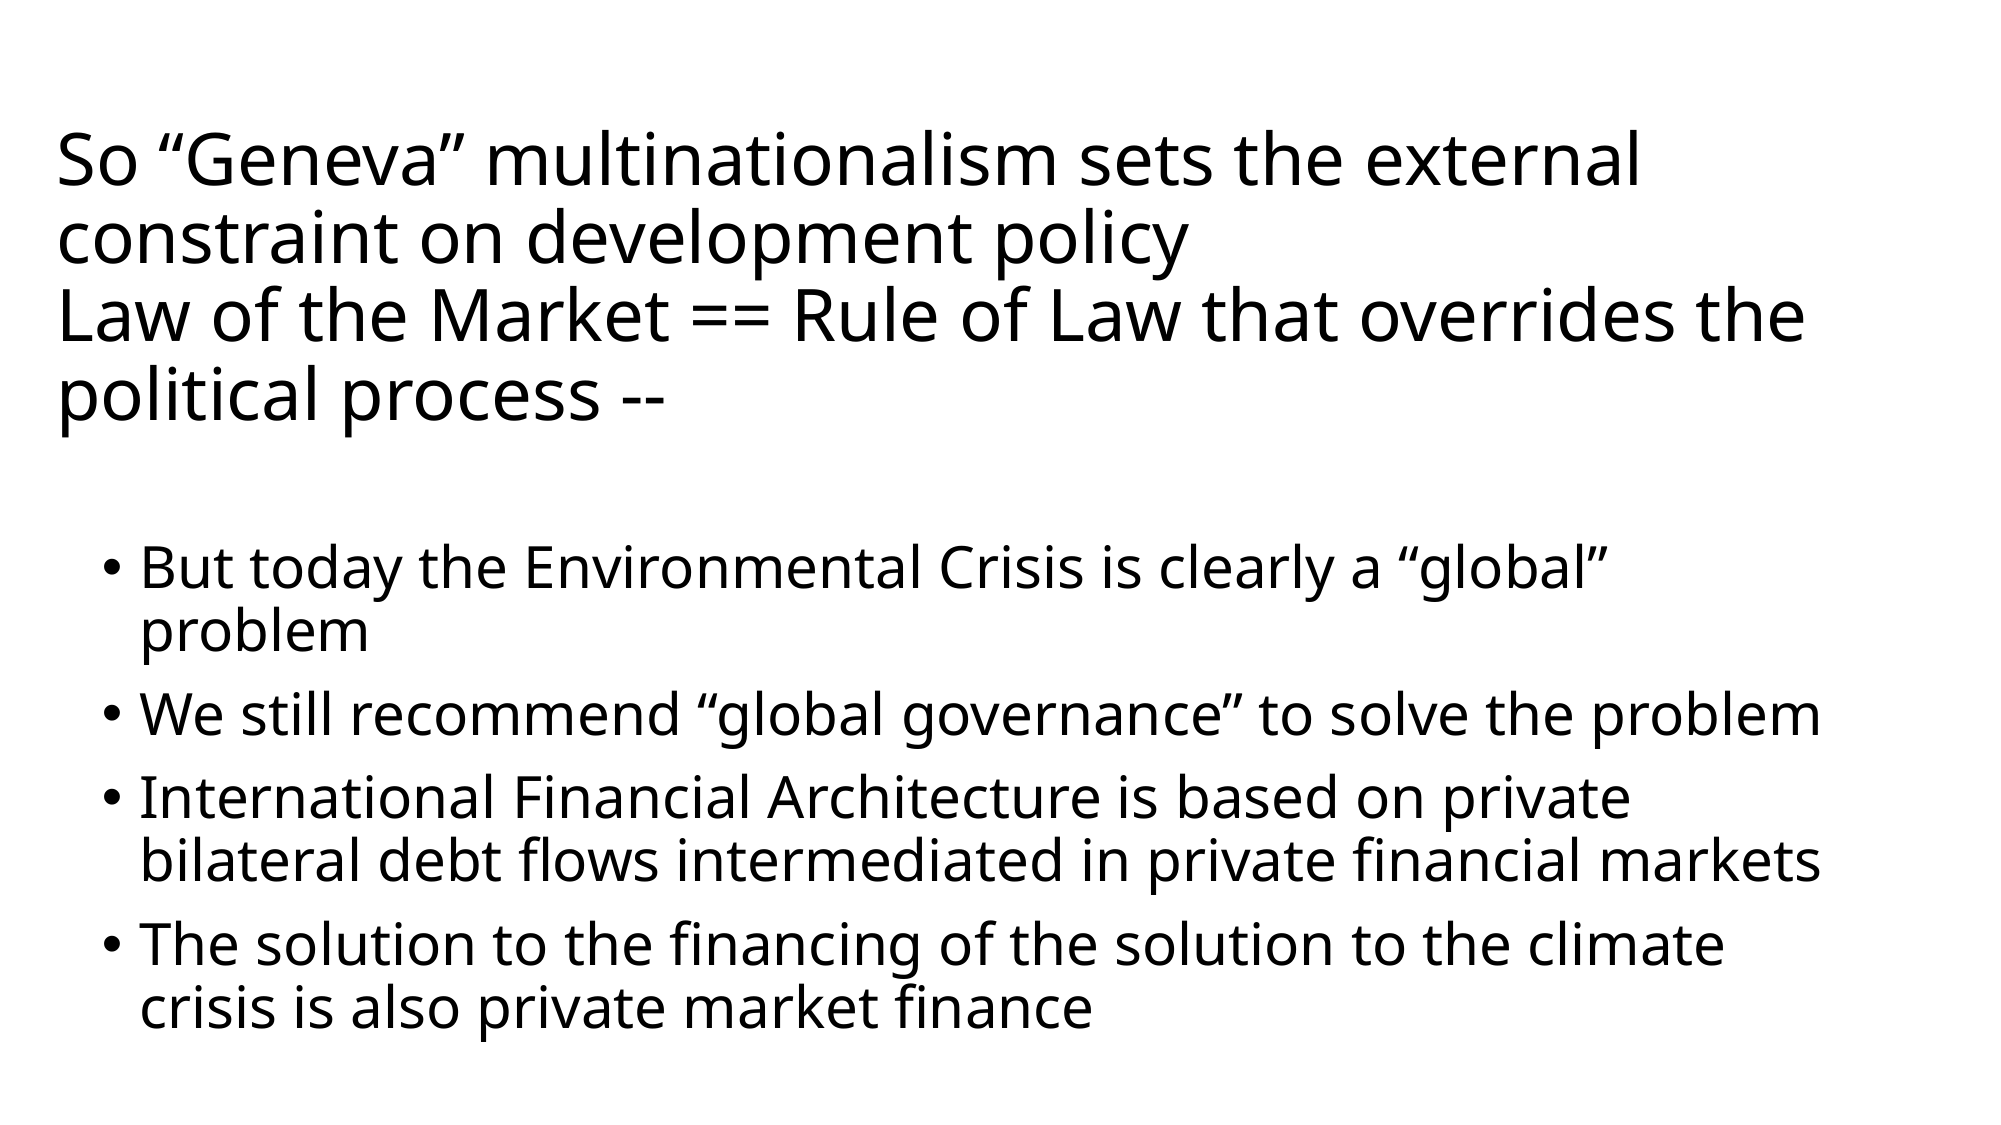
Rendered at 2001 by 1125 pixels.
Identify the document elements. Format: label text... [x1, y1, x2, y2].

title So “Geneva” multinationalism sets the external constraint on development policy Law of the Market == Rule of Law that overrides the political process -- [41, 114, 1837, 531]
list But today the Environmental Crisis is clearly a “global” problem We still recommend “global governance” to solve the problem International Financial Architecture is based on private bilateral debt flows intermediated in private financial markets The solution to the financing of the solution to the climate crisis is also private market finance [86, 530, 1863, 1074]
